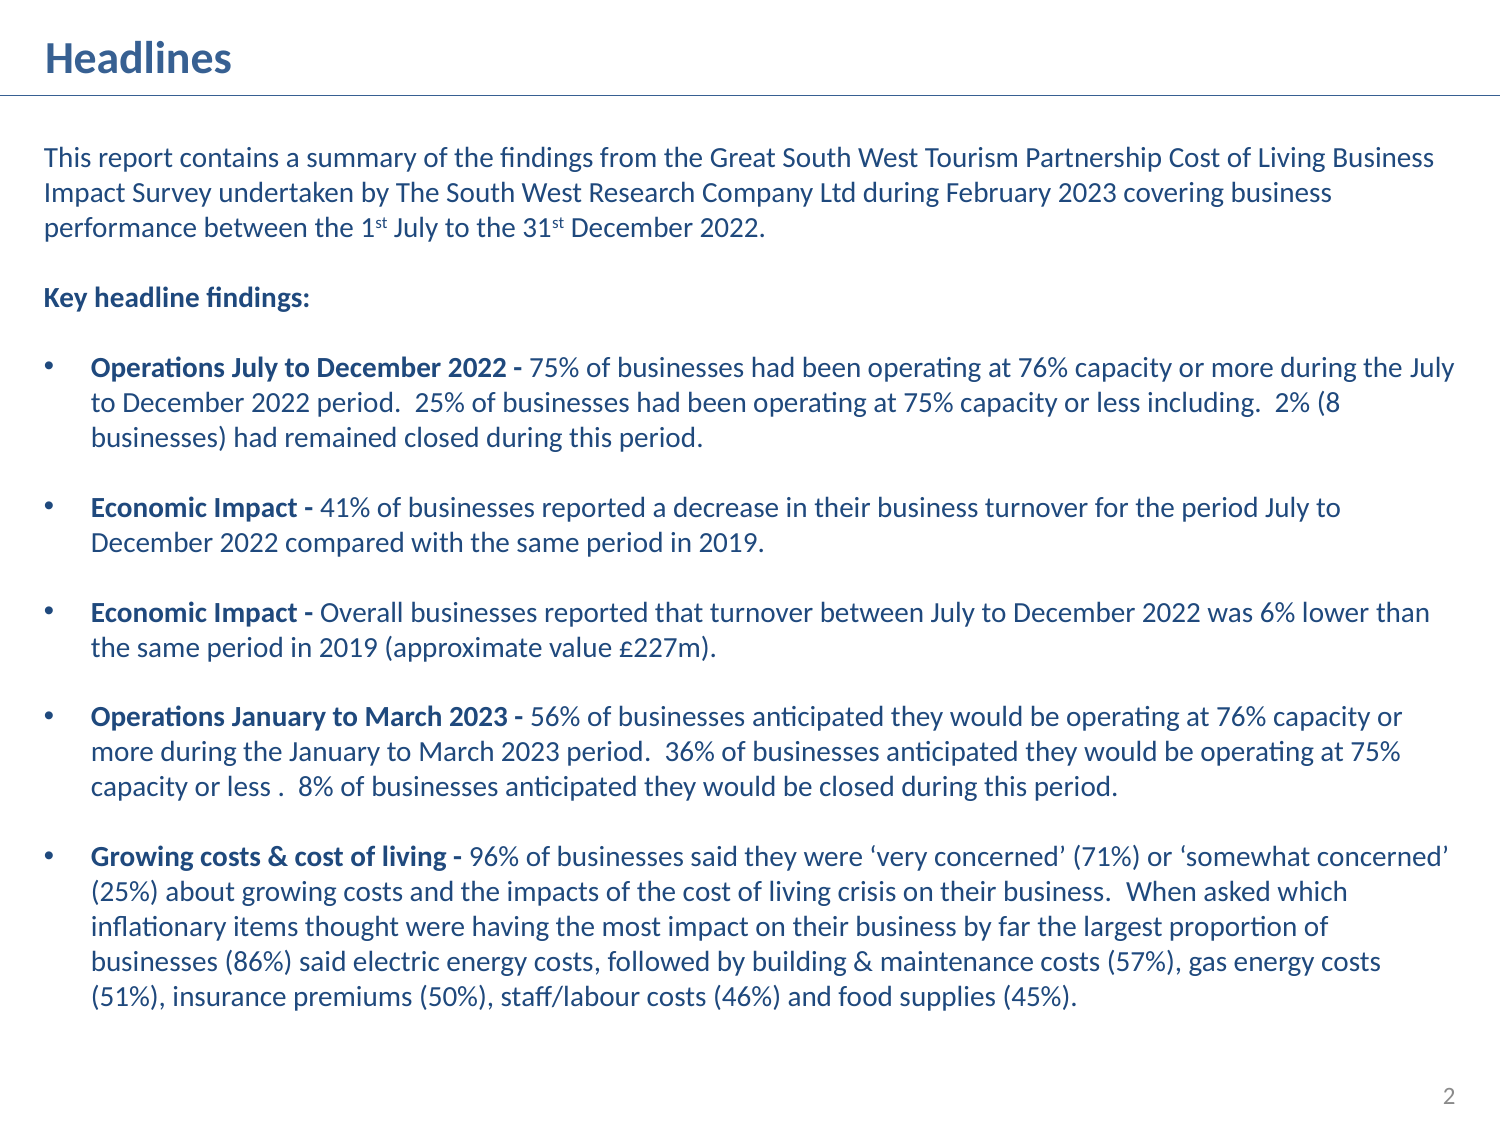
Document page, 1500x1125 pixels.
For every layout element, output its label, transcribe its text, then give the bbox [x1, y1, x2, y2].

slide_number 2 [1120, 1065, 1471, 1125]
text_box This report contains a summary of the findings from the Great South West Tourism Partnership Cost of Living Business Impact Survey undertaken by The South West Research Company Ltd during February 2023 covering business performance between the 1st July to the 31st December 2022. Key headline findings: Operations July to December 2022 - 75% of businesses had been operating at 76% capacity or more during the July to December 2022 period. 25% of businesses had been operating at 75% capacity or less including. 2% (8 businesses) had remained closed during this period. Economic Impact - 41% of businesses reported a decrease in their business turnover for the period July to December 2022 compared with the same period in 2019. Economic Impact - Overall businesses reported that turnover between July to December 2022 was 6% lower than the same period in 2019 (approximate value £227m). Operations January to March 2023 - 56% of businesses anticipated they would be operating at 76% capacity or more during the January to March 2023 period. 36% of businesses anticipated they would be operating at 75% capacity or less . 8% of businesses anticipated they would be closed during this period. Growing costs & cost of living - 96% of businesses said they were ‘very concerned’ (71%) or ‘somewhat concerned’ (25%) about growing costs and the impacts of the cost of living crisis on their business. When asked which inflationary items thought were having the most impact on their business by far the largest proportion of businesses (86%) said electric energy costs, followed by building & maintenance costs (57%), gas energy costs (51%), insurance premiums (50%), staff/labour costs (46%) and food supplies (45%). [29, 130, 1471, 1055]
text_box Headlines [30, 8, 248, 90]
